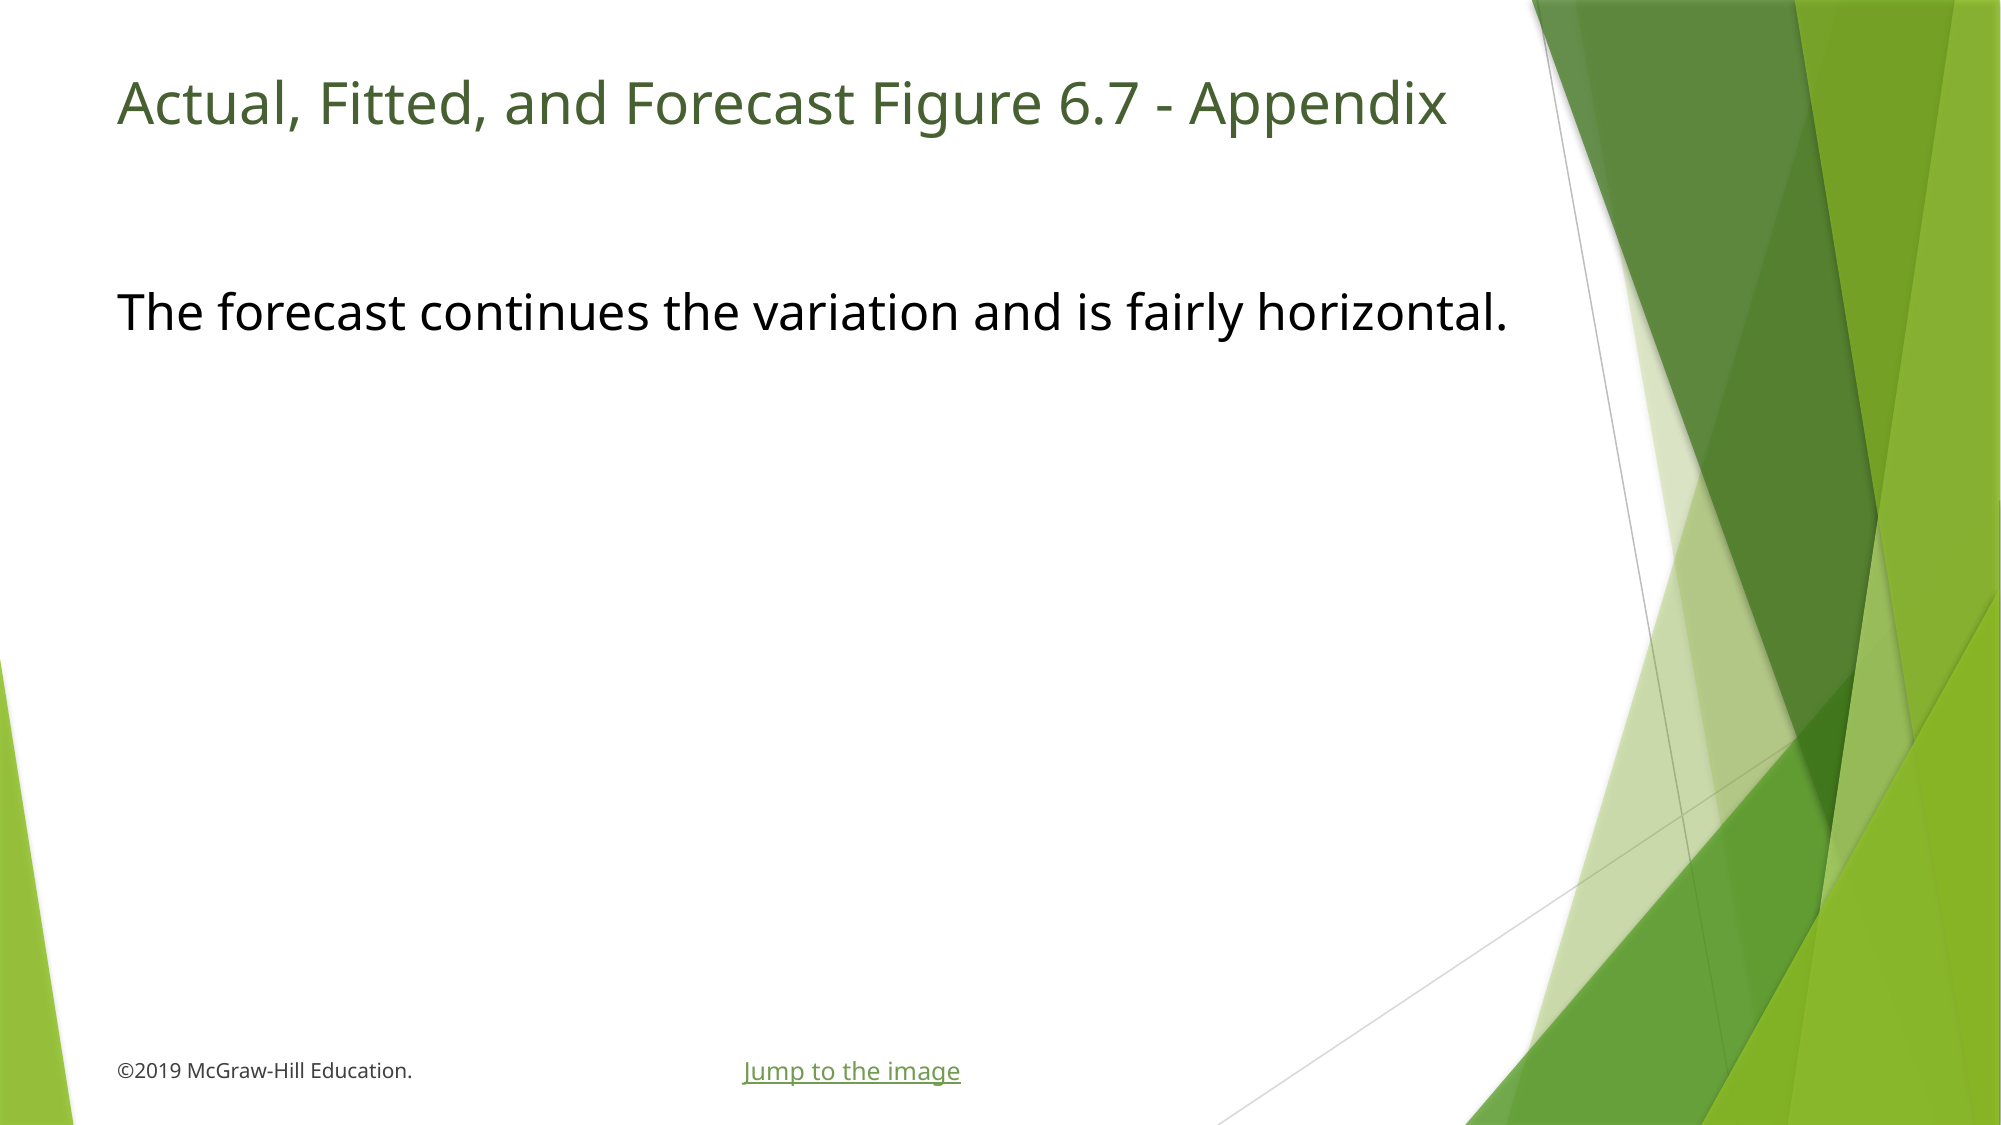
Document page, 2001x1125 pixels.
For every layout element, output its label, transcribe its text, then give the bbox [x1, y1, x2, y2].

list Jump to the image [629, 1050, 1075, 1095]
list The forecast continues the variation and is fairly horizontal. [102, 273, 1603, 1024]
title Actual, Fitted, and Forecast Figure 6.7 - Appendix [102, 58, 1603, 254]
